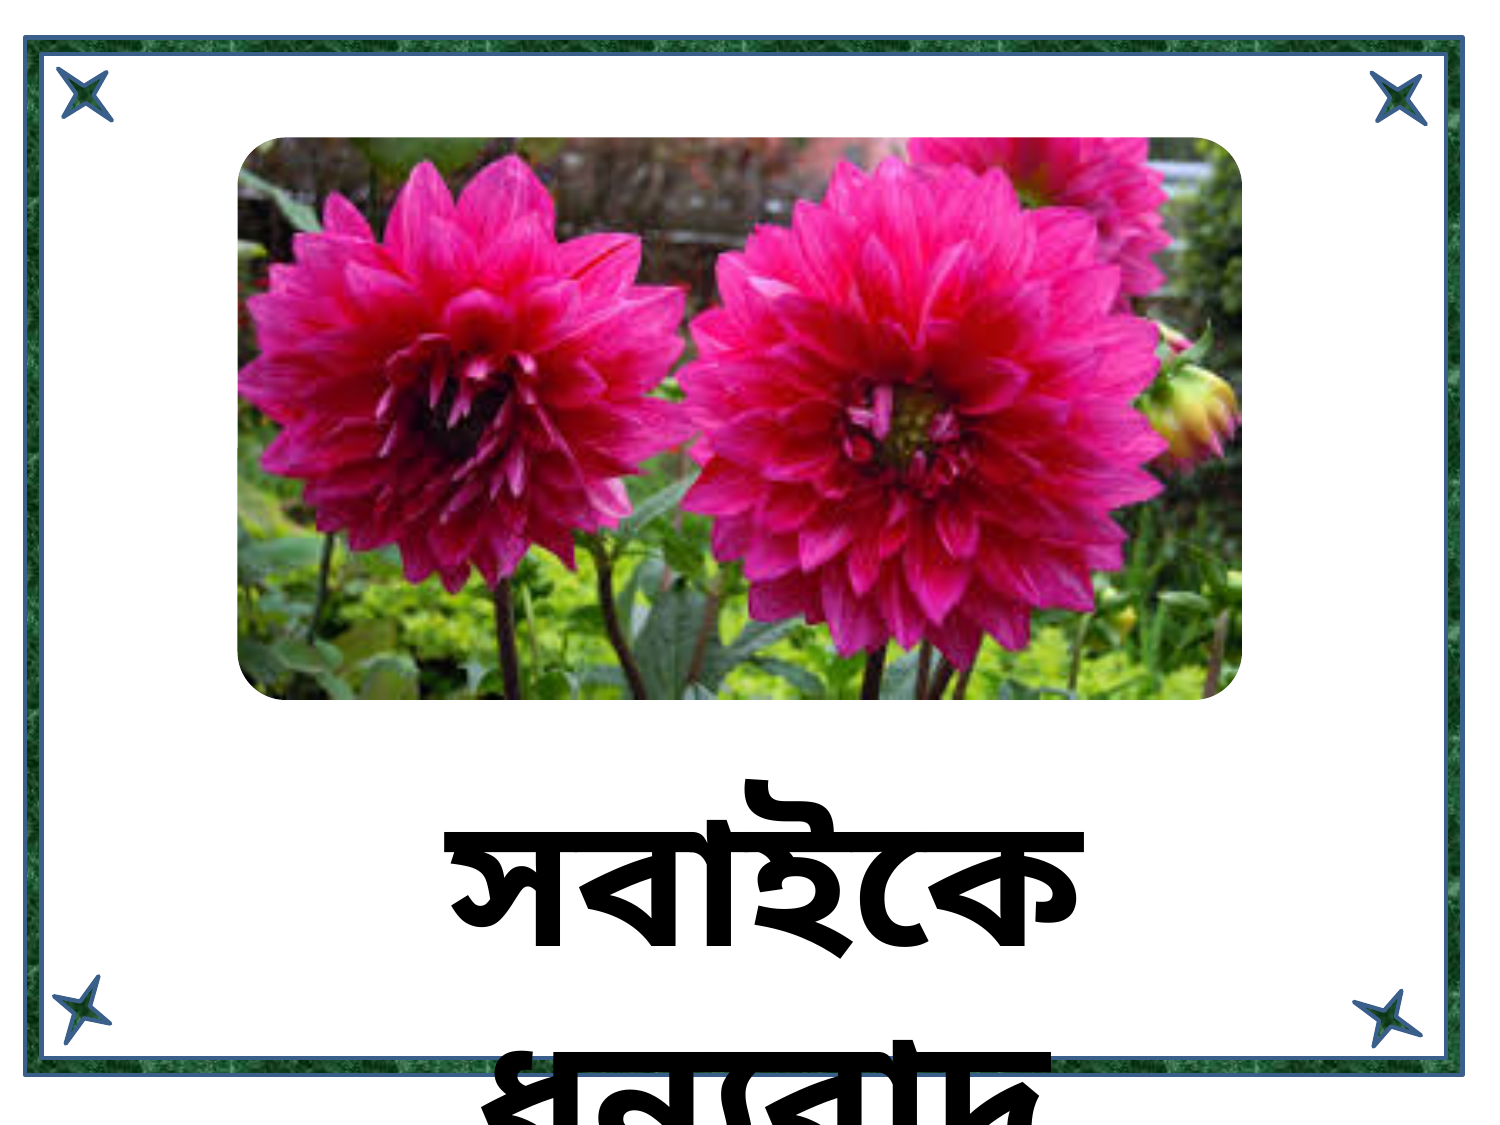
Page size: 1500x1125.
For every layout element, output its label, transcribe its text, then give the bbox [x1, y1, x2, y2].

picture [237, 137, 1243, 701]
text_box [23, 35, 1465, 1077]
text_box [52, 974, 113, 1046]
text_box সবাইকে ধন্যবাদ [179, 755, 1350, 1125]
text_box [56, 66, 114, 123]
text_box [1352, 988, 1423, 1049]
text_box [1369, 70, 1428, 127]
